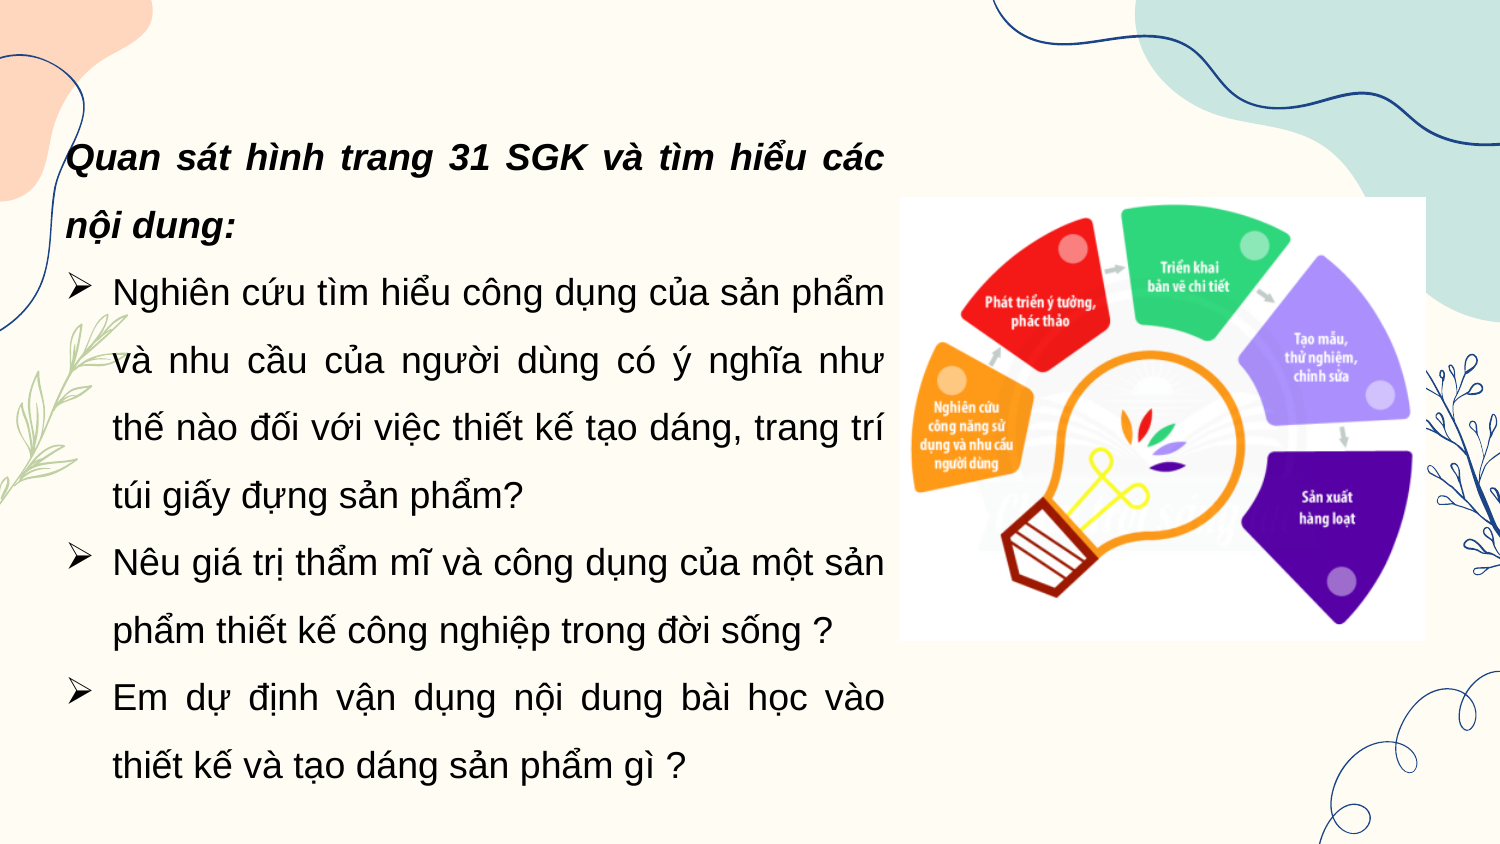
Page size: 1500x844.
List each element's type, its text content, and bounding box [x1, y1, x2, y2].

text_box Quan sát hình trang 31 SGK và tìm hiểu các nội dung: Nghiên cứu tìm hiểu công dụng của sản phẩm và nhu cầu của người dùng có ý nghĩa như thế nào đối với việc thiết kế tạo dáng, trang trí túi giấy đựng sản phẩm? Nêu giá trị thẩm mĩ và công dụng của một sản phẩm thiết kế công nghiệp trong đời sống ? Em dự định vận dụng nội dung bài học vào thiết kế và tạo dáng sản phẩm gì ? [50, 103, 900, 844]
picture [899, 196, 1426, 642]
